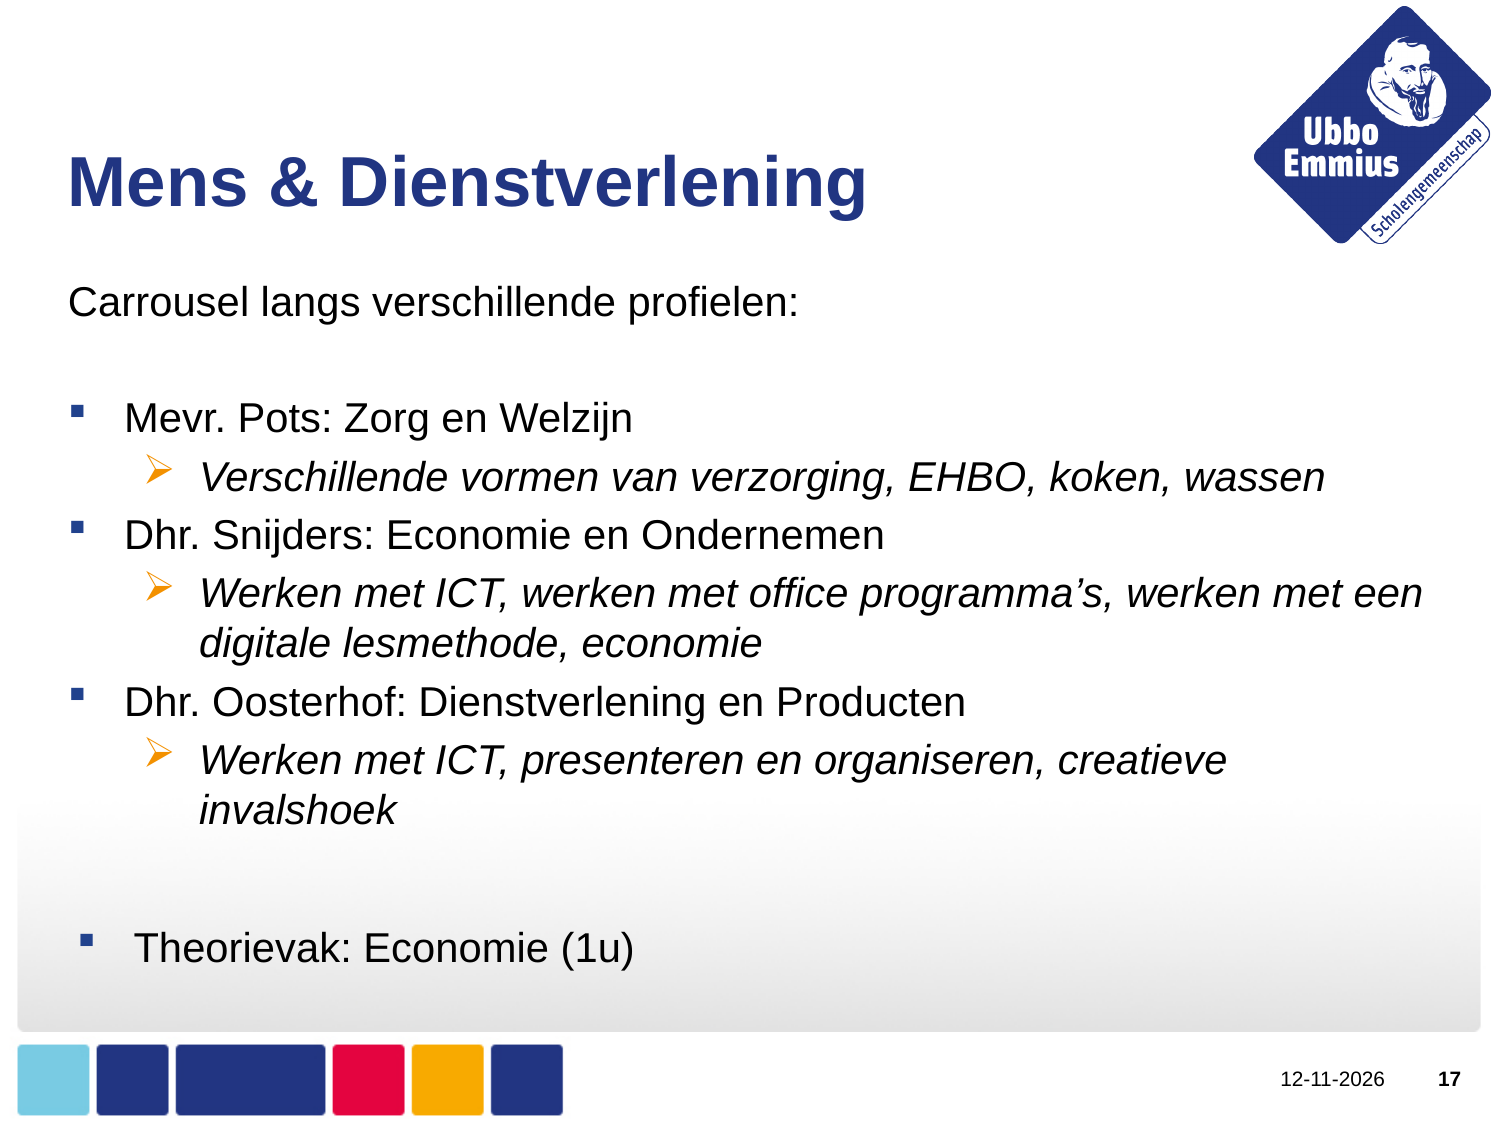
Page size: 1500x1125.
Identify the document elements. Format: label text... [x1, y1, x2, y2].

picture [9, 6, 1491, 1032]
list Carrousel langs verschillende profielen: Mevr. Pots: Zorg en Welzijn Verschillende vormen van verzorging, EHBO, koken, wassen Dhr. Snijders: Economie en Ondernemen Werken met ICT, werken met office programma’s, werken met een digitale lesmethode, economie Dhr. Oosterhof: Dienstverlening en Producten Werken met ICT, presenteren en organiseren, creatieve invalshoek Theorievak: Economie (1u) [53, 267, 1447, 1000]
picture [9, 1036, 571, 1123]
title Mens & Dienstverlening [53, 127, 1199, 232]
slide_number 17 [1423, 1058, 1500, 1101]
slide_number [1128, 1058, 1400, 1101]
